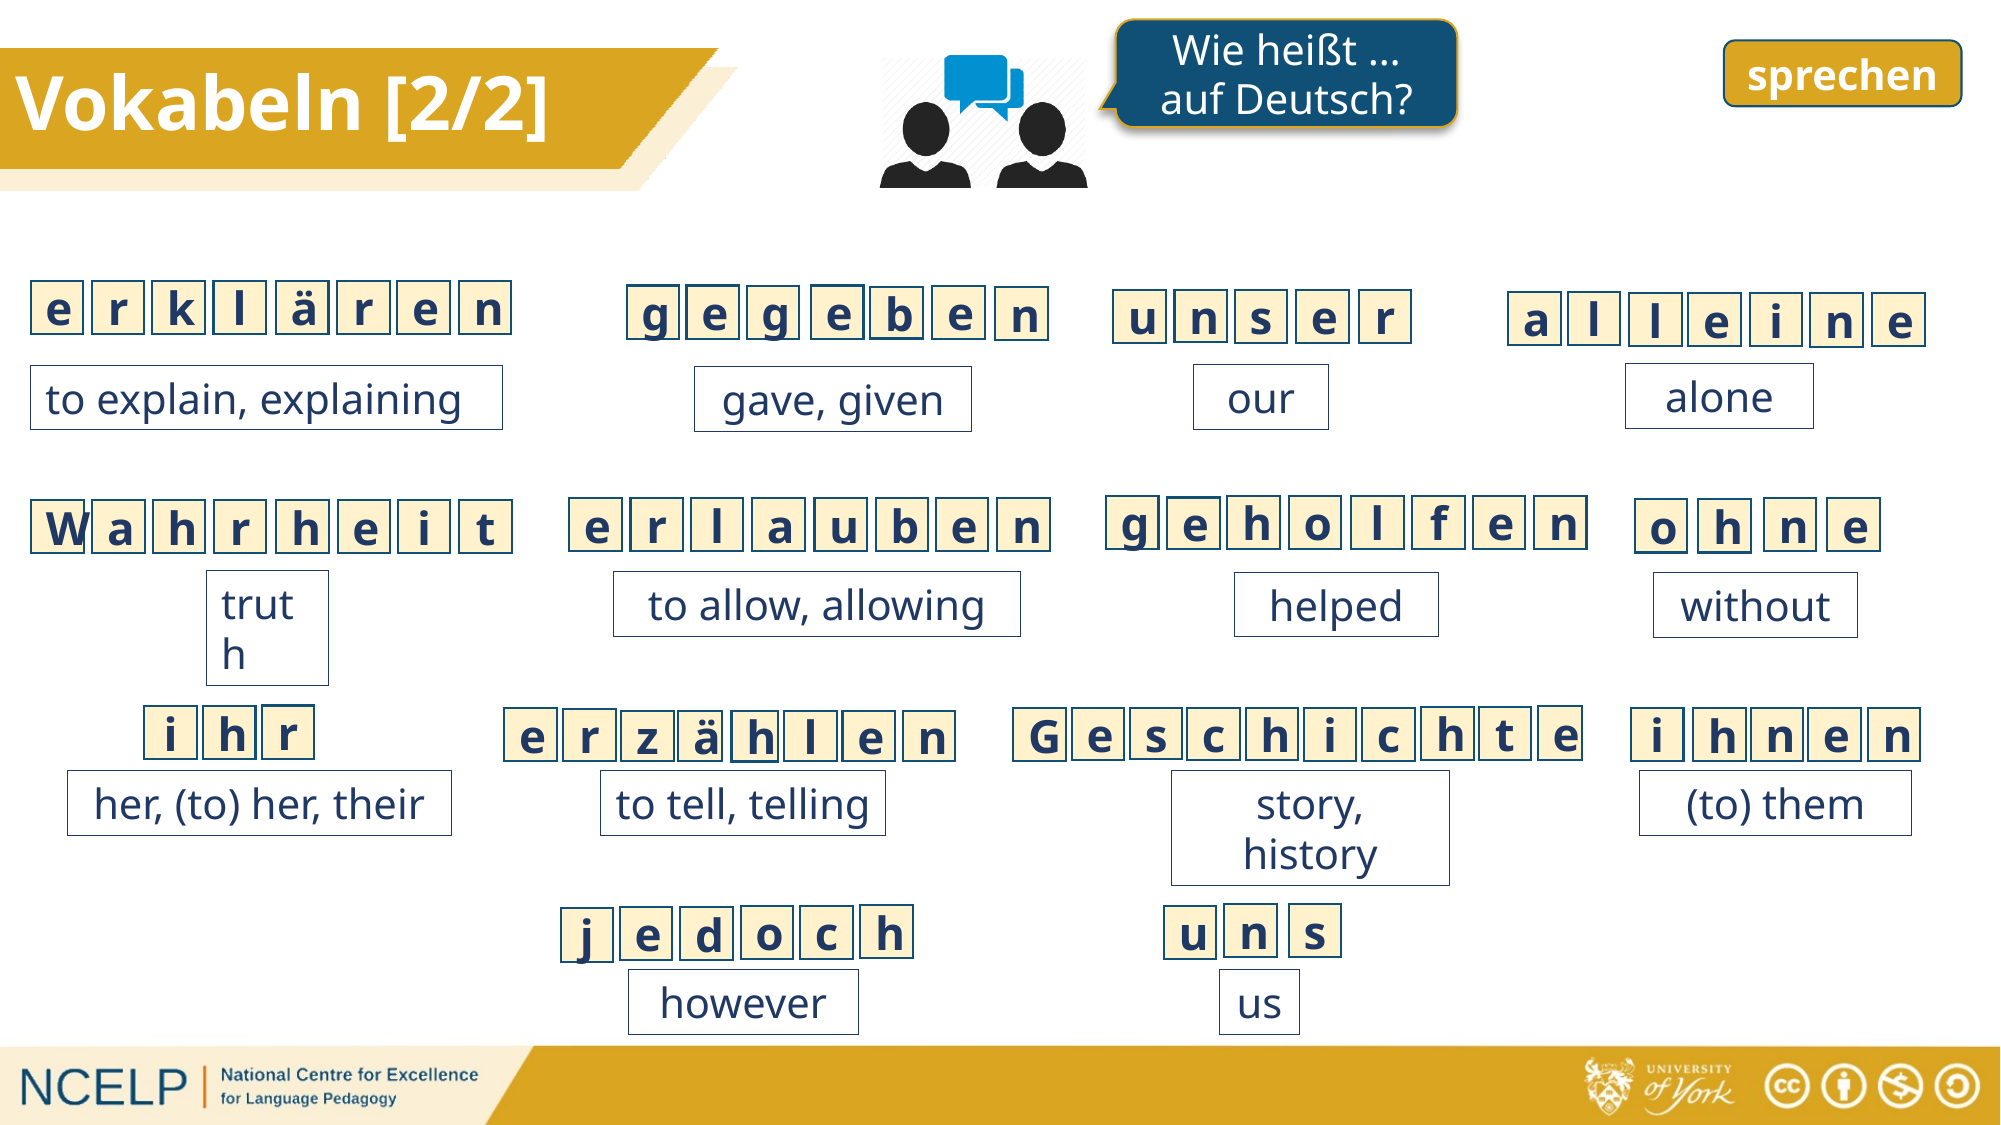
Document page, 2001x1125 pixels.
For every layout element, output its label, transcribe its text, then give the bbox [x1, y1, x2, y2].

text_box f [1411, 495, 1466, 550]
text_box l [1567, 291, 1621, 346]
text_box Wie heißt … auf Deutsch? [1098, 18, 1459, 129]
text_box h [152, 499, 206, 554]
text_box e [1071, 707, 1125, 761]
text_box e [841, 710, 896, 762]
text_box gave, given [694, 366, 972, 432]
text_box b [869, 286, 924, 340]
text_box t [458, 499, 513, 554]
text_box e [568, 497, 623, 552]
text_box sprechen [1722, 39, 1963, 108]
text_box h [275, 499, 330, 554]
text_box n [1173, 289, 1228, 343]
text_box to allow, allowing [613, 571, 1021, 637]
text_box h [202, 705, 257, 760]
text_box g [1105, 495, 1160, 550]
text_box e [619, 906, 673, 961]
text_box c [1186, 707, 1241, 761]
text_box s [1288, 903, 1342, 958]
text_box to tell, telling [600, 770, 886, 836]
text_box n [1223, 903, 1278, 958]
text_box W [30, 499, 85, 554]
text_box u [813, 497, 868, 552]
text_box e [337, 499, 391, 554]
text_box a [1507, 291, 1562, 346]
text_box l [1350, 495, 1405, 550]
text_box e [935, 497, 989, 552]
text_box l [1628, 292, 1683, 347]
text_box s [1234, 289, 1288, 344]
text_box h [1420, 706, 1475, 761]
text_box helped [1234, 572, 1439, 637]
text_box e [503, 707, 558, 762]
text_box g [746, 285, 800, 340]
text_box h [730, 710, 779, 763]
text_box i [143, 705, 198, 760]
text_box u [1112, 289, 1167, 344]
text_box ä [275, 280, 330, 335]
text_box r [562, 708, 617, 762]
text_box story, history [1171, 770, 1450, 886]
text_box r [629, 497, 684, 552]
text_box alone [1625, 363, 1814, 429]
text_box g [626, 284, 680, 340]
text_box ä [677, 710, 723, 762]
text_box s [1129, 707, 1183, 760]
text_box n [902, 710, 956, 762]
text_box e [1295, 289, 1350, 344]
text_box r [336, 280, 391, 335]
text_box z [620, 710, 675, 762]
text_box l [690, 497, 744, 552]
text_box G [1012, 707, 1067, 762]
text_box r [261, 704, 315, 760]
text_box e [30, 280, 84, 335]
text_box t [1478, 706, 1532, 761]
text_box h [1697, 498, 1752, 554]
text_box n [994, 286, 1049, 341]
text_box e [931, 285, 986, 340]
text_box i [397, 499, 451, 554]
text_box r [213, 499, 267, 554]
text_box d [679, 906, 734, 961]
text_box to explain, explaining [30, 365, 503, 430]
text_box e [1871, 292, 1926, 347]
text_box c [1361, 707, 1416, 762]
text_box however [628, 969, 859, 1035]
text_box truth [206, 570, 329, 686]
text_box our [1193, 364, 1329, 430]
text_box e [396, 280, 451, 335]
text_box e [1687, 292, 1742, 347]
text_box (to) them [1639, 770, 1912, 836]
text_box h [859, 904, 914, 959]
text_box i [1749, 292, 1803, 347]
text_box b [875, 497, 929, 552]
text_box o [1634, 498, 1688, 554]
text_box a [751, 497, 806, 552]
text_box a [91, 499, 146, 554]
text_box us [1219, 969, 1300, 1035]
text_box l [212, 280, 267, 335]
text_box e [1166, 496, 1221, 550]
text_box k [151, 280, 206, 335]
text_box n [1750, 707, 1804, 762]
text_box n [1763, 497, 1817, 552]
text_box e [810, 284, 865, 340]
text_box e [1807, 707, 1862, 762]
text_box o [740, 905, 794, 960]
text_box e [1826, 497, 1881, 552]
text_box n [1867, 707, 1921, 762]
text_box h [1692, 707, 1747, 762]
text_box o [1288, 495, 1342, 550]
text_box n [1809, 292, 1864, 348]
text_box c [799, 905, 854, 960]
text_box u [1163, 905, 1217, 960]
text_box n [996, 497, 1051, 552]
text_box h [1226, 495, 1281, 550]
text_box n [458, 280, 512, 335]
text_box i [1303, 707, 1357, 762]
text_box without [1653, 572, 1858, 638]
text_box e [685, 284, 740, 340]
text_box r [1358, 289, 1412, 344]
text_box n [1533, 495, 1588, 550]
text_box h [1245, 707, 1299, 761]
text_box l [783, 710, 838, 762]
text_box j [560, 907, 614, 963]
text_box i [1630, 707, 1685, 762]
text_box e [1537, 705, 1583, 761]
text_box her, (to) her, their [67, 770, 452, 836]
picture [0, 0, 2001, 1125]
text_box e [1472, 495, 1526, 550]
text_box r [91, 280, 145, 335]
